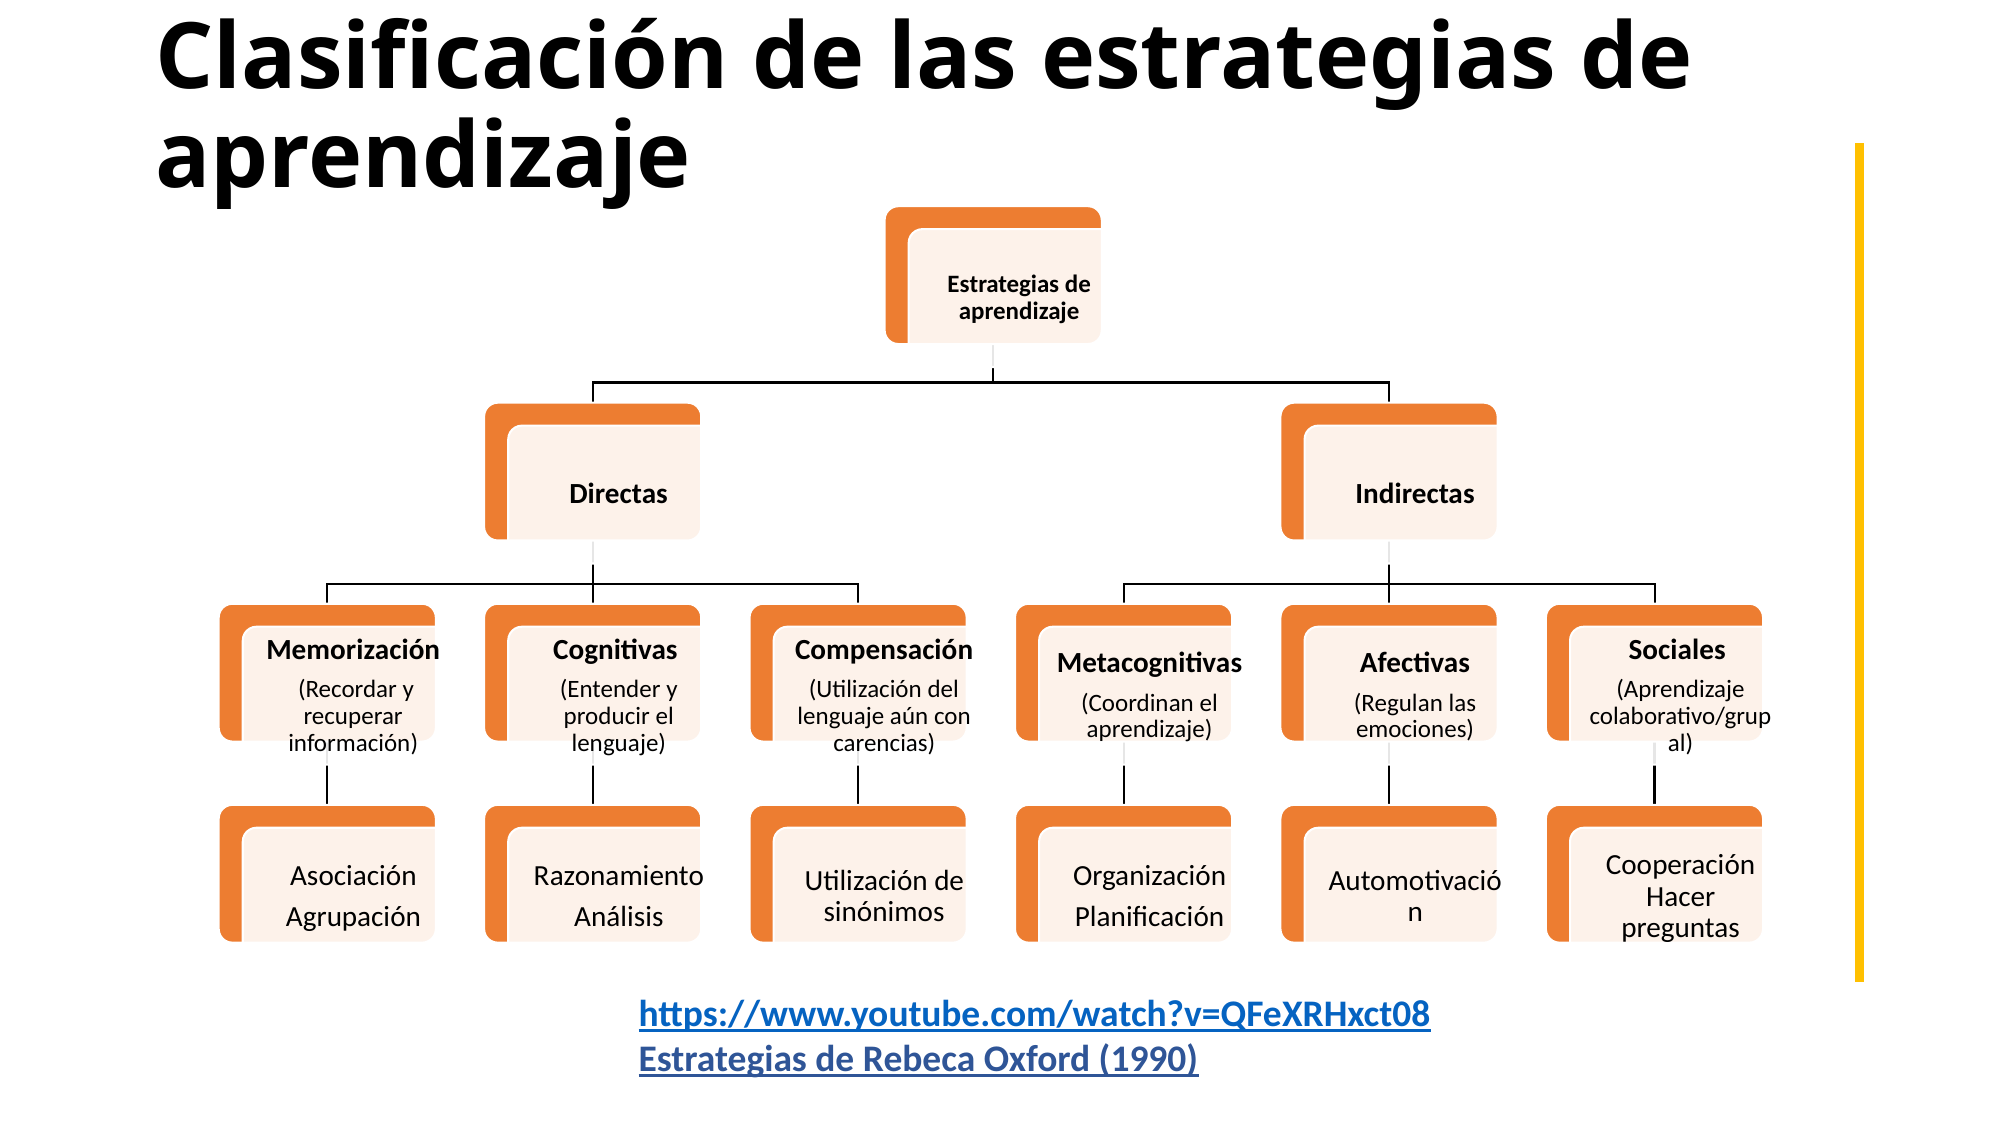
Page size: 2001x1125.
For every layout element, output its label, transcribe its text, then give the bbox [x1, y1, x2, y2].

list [140, 201, 1866, 966]
title Clasificación de las estrategias de aprendizaje [140, 0, 1866, 201]
text_box https://www.youtube.com/watch?v=QFeXRHxct08 Estrategias de Rebeca Oxford (1990) [623, 981, 1577, 1087]
